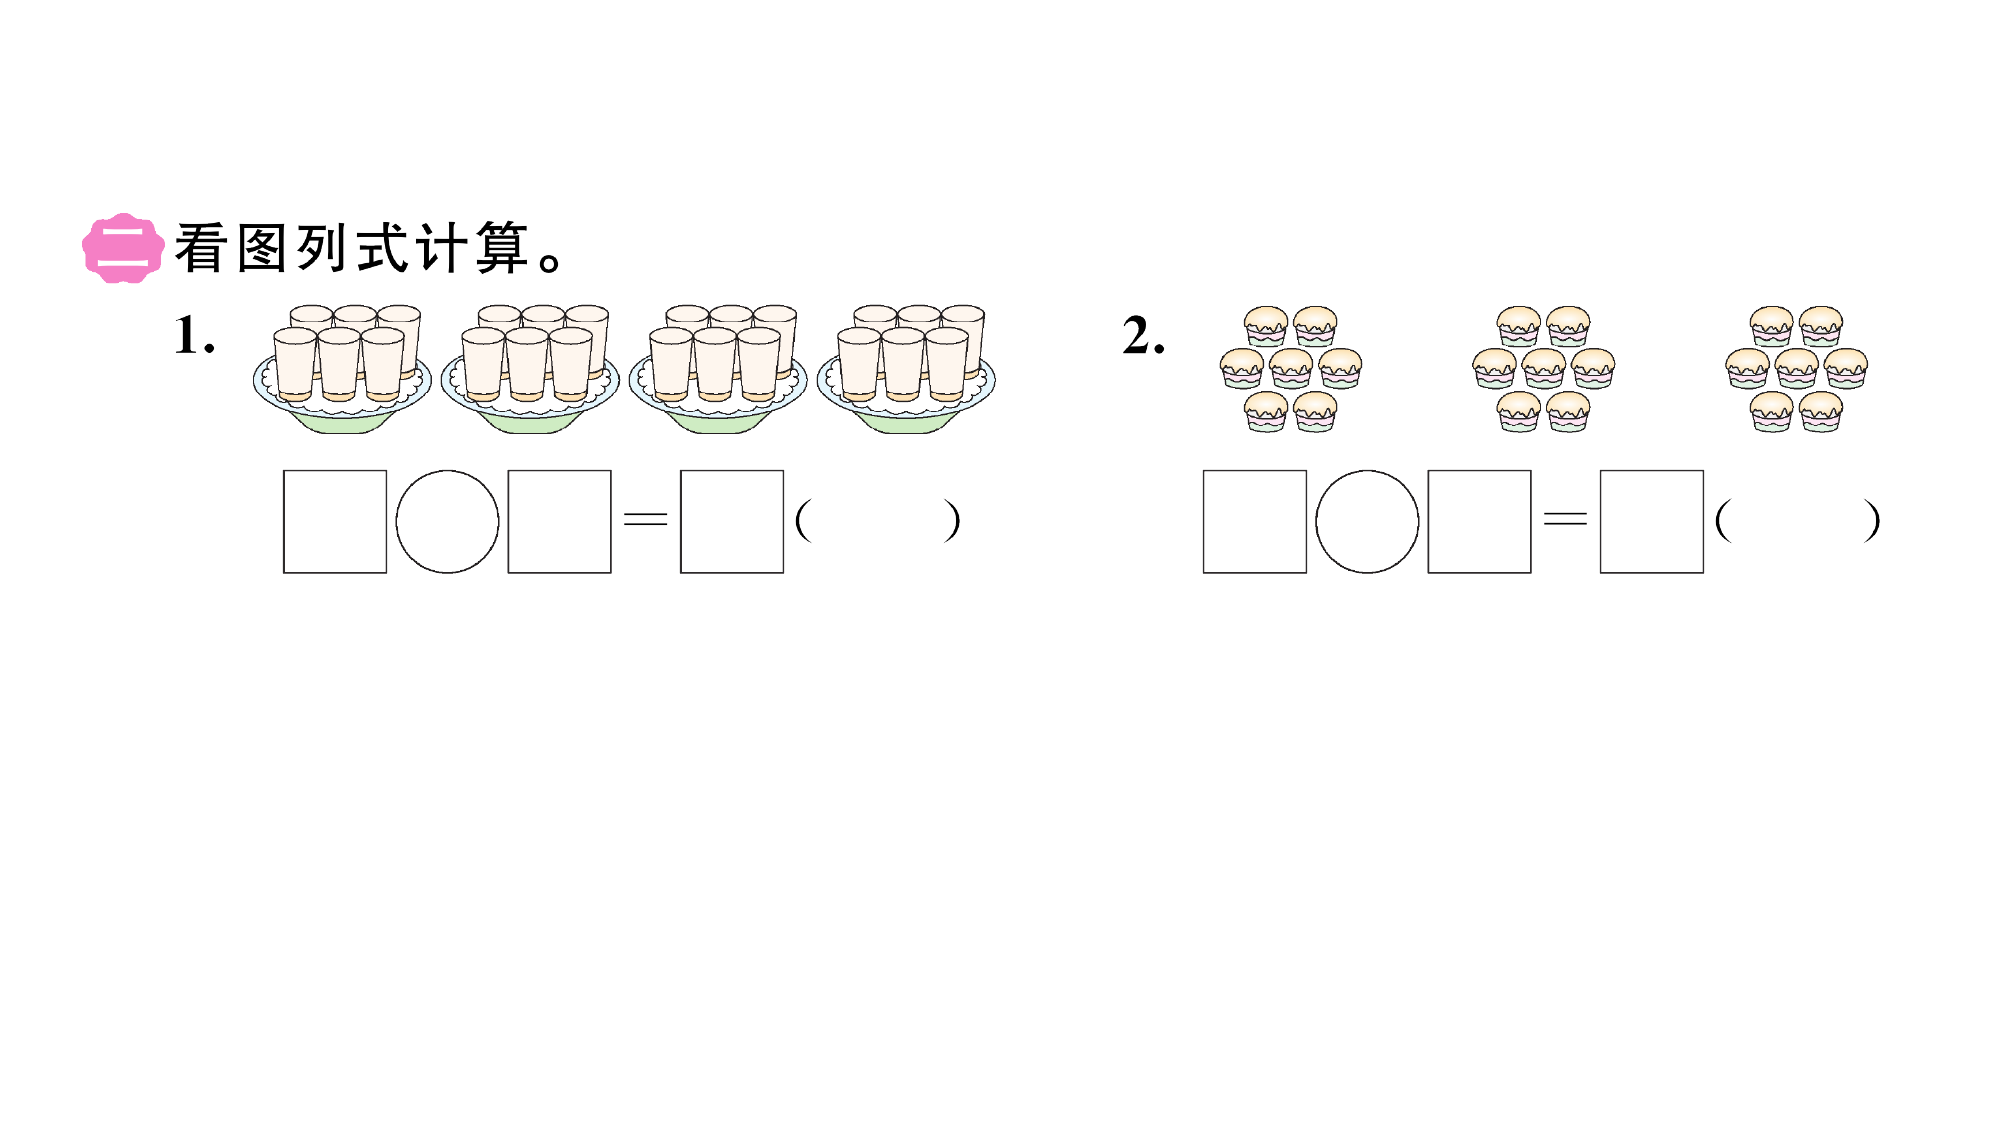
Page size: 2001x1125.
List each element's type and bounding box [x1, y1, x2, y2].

picture [78, 196, 1969, 676]
